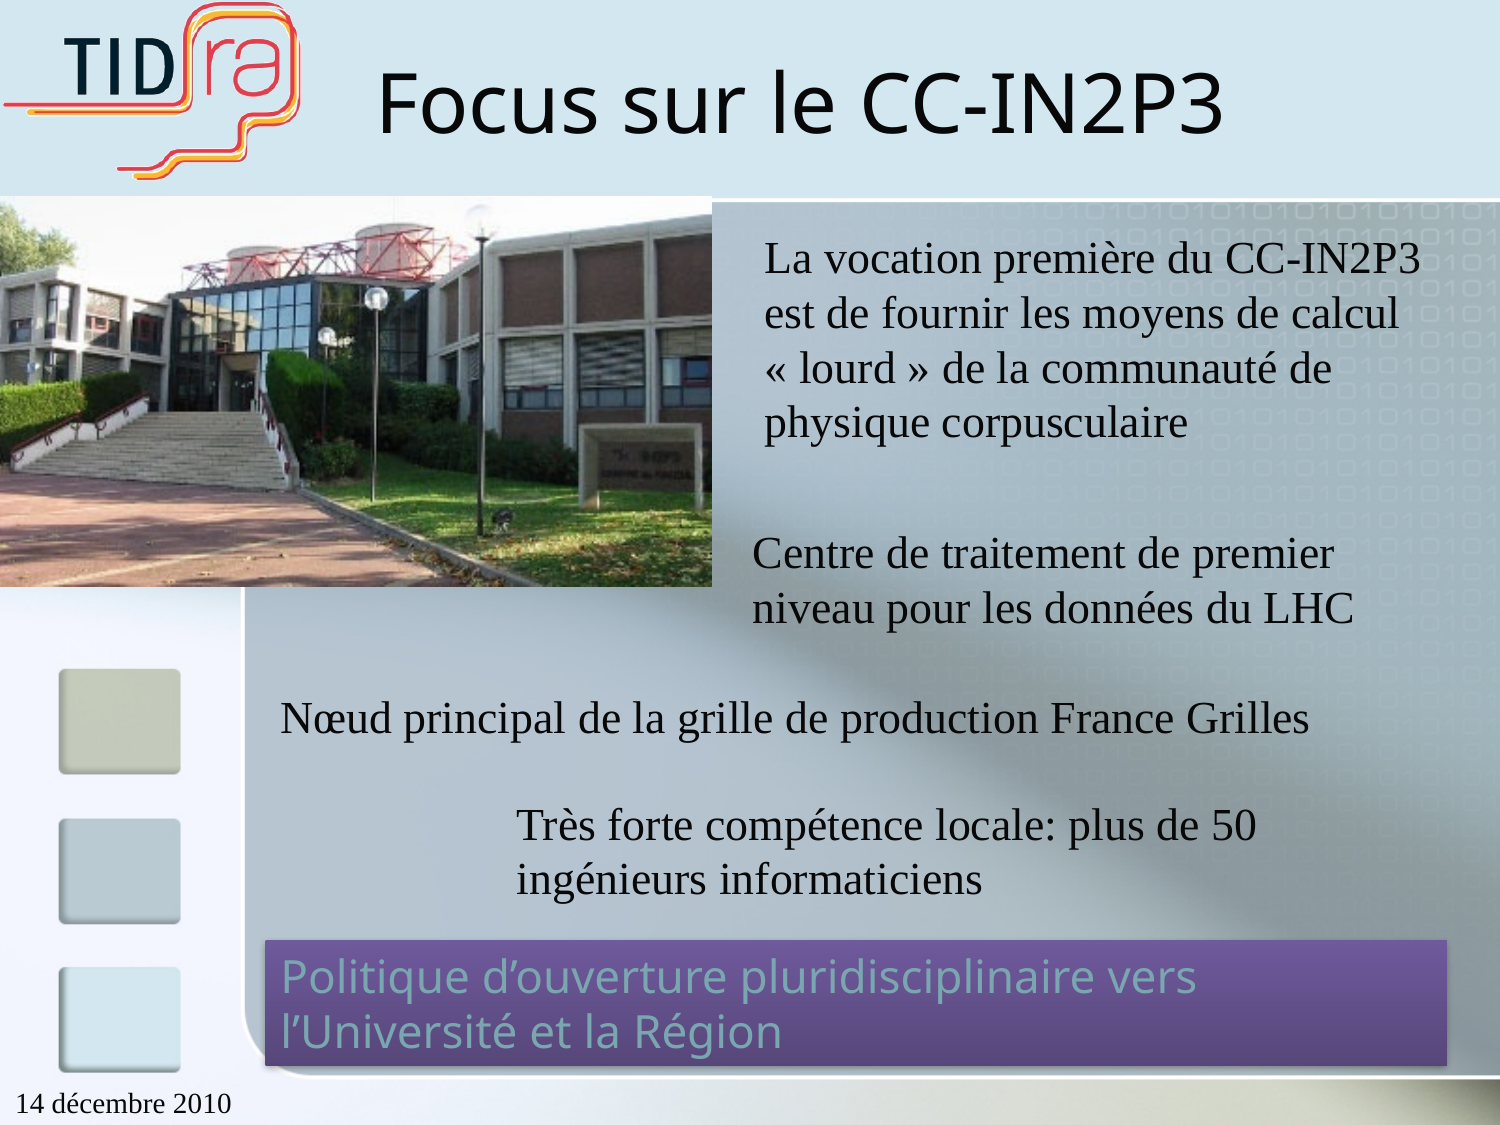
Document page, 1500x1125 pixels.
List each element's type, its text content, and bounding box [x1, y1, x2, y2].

text_box Nœud principal de la grille de production France Grilles [265, 680, 1459, 751]
text_box Très forte compétence locale: plus de 50 ingénieurs informaticiens [501, 786, 1353, 912]
picture [0, 0, 1500, 1125]
text_box La vocation première du CC-IN2P3 est de fournir les moyens de calcul « lourd » de la communauté de physique corpusculaire [750, 219, 1459, 455]
slide_number 14 décembre 2010 [0, 1076, 351, 1125]
text_box Centre de traitement de premier niveau pour les données du LHC [738, 515, 1447, 640]
text_box Politique d’ouverture pluridisciplinaire vers l’Université et la Région [265, 940, 1447, 1066]
title Focus sur le CC-IN2P3 [359, 12, 1462, 188]
